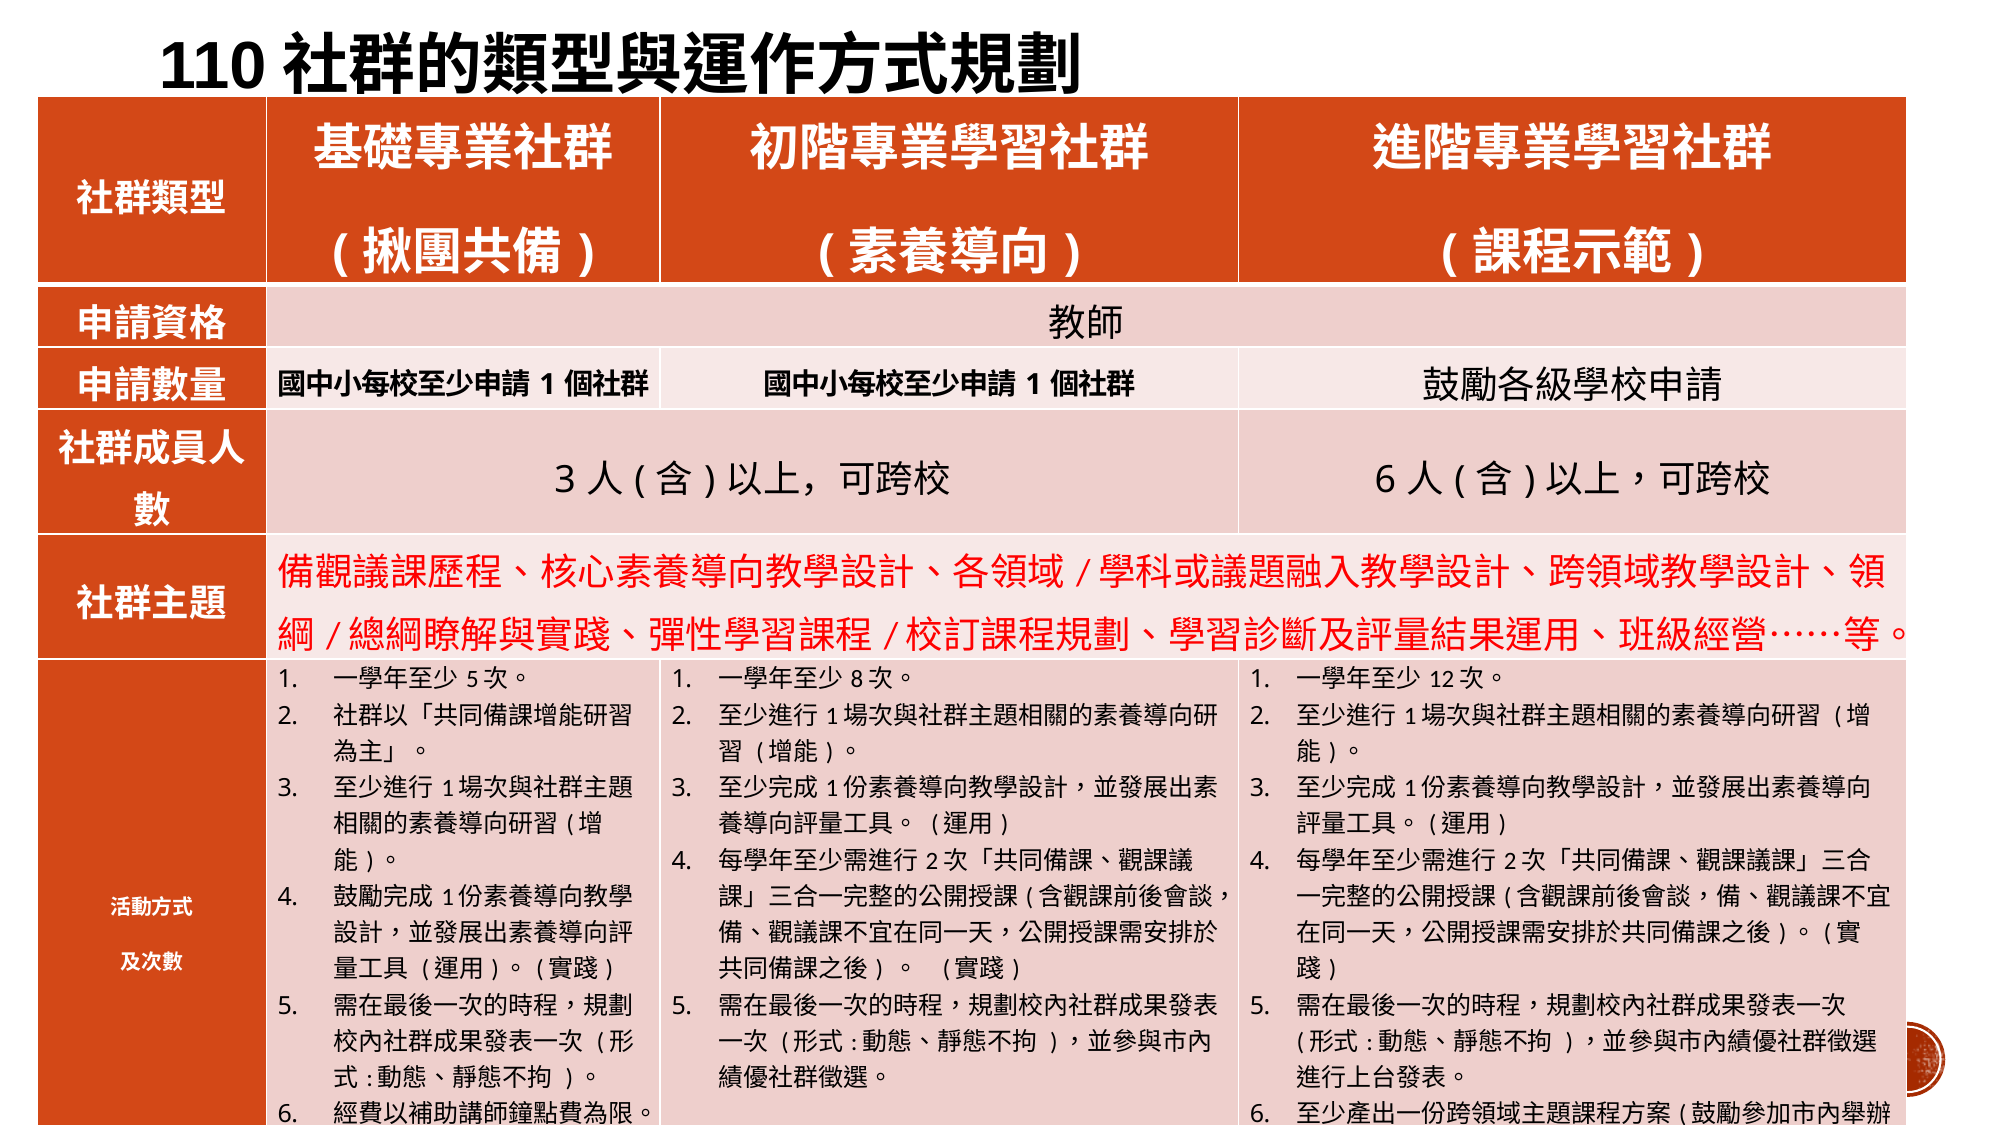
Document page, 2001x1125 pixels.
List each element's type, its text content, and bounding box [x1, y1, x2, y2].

table_cell 6人(含)以上，可跨校 [1239, 410, 1906, 533]
table_header 初階專業學習社群 (素養導向) [661, 110, 1238, 282]
table_cell 一學年至少5次。 社群以「共同備課增能研習為主」。 至少進行1場次與社群主題相關的素養導向研習(增能)。 鼓勵完成1份素養導向教學設計，並發展出素養導向評量工具 (運用)。(實踐) 需在最後一次的時程，規劃校內社群成果發表一次 (形式:動態、靜態不拘 )。 經費以補助講師鐘點費為限。 [267, 660, 659, 1125]
table_header 社群類型 [38, 97, 266, 282]
text_box 110社群的類型與運作方式規劃 [144, 14, 1291, 110]
table_cell 社群主題 [38, 535, 266, 658]
table_cell 活動方式 及次數 [38, 660, 266, 1125]
table_cell 一學年至少8次。 至少進行1場次與社群主題相關的素養導向研習 (增能)。 至少完成1份素養導向教學設計，並發展出素養導向評量工具。 (運用) 每學年至少需進行2次「共同備課、觀課議課」三合一完整的公開授課(含觀課前後會談，備、觀議課不宜在同一天，公開授課需安排於共同備課之後) 。 (實踐) 需在最後一次的時程，規劃校內社群成果發表一次 (形式:動態、靜態不拘 )，並參與市內績優社群徵選。 [661, 660, 1238, 1125]
table_cell 社群成員人數 [38, 410, 266, 533]
table_cell 申請資格 [38, 287, 266, 346]
table_cell 國中小每校至少申請1個社群 [267, 348, 659, 408]
table_header 進階專業學習社群 (課程示範) [1239, 97, 1906, 282]
table_cell 備觀議課歷程、核心素養導向教學設計、各領域/學科或議題融入教學設計、跨領域教學設計、領綱/總綱瞭解與實踐、彈性學習課程/校訂課程規劃、學習診斷及評量結果運用、班級經營……等。 [267, 535, 1906, 658]
table_cell 鼓勵各級學校申請 [1239, 348, 1906, 408]
table_header 基礎專業社群 (揪團共備) [267, 110, 659, 282]
table_cell 教師 [267, 287, 1906, 346]
table_cell 一學年至少12次。 至少進行1場次與社群主題相關的素養導向研習 (增能)。 至少完成1份素養導向教學設計，並發展出素養導向評量工具。(運用) 每學年至少需進行2次「共同備課、觀課議課」三合一完整的公開授課(含觀課前後會談，備、觀議課不宜在同一天，公開授課需安排於共同備課之後)。(實踐) 需在最後一次的時程，規劃校內社群成果發表一次 (形式:動態、靜態不拘 )，並參與市內績優社群徵選進行上台發表。 至少產出一份跨領域主題課程方案(鼓勵參加市內舉辦的教學設計競賽，如閱讀教學設計、品格模組、各領域教學創新競賽……)。 [1239, 660, 1906, 1125]
table_cell 3人(含)以上，可跨校 [267, 410, 1238, 533]
table_cell 國中小每校至少申請1個社群 [661, 348, 1238, 408]
table_cell 申請數量 [38, 348, 266, 408]
